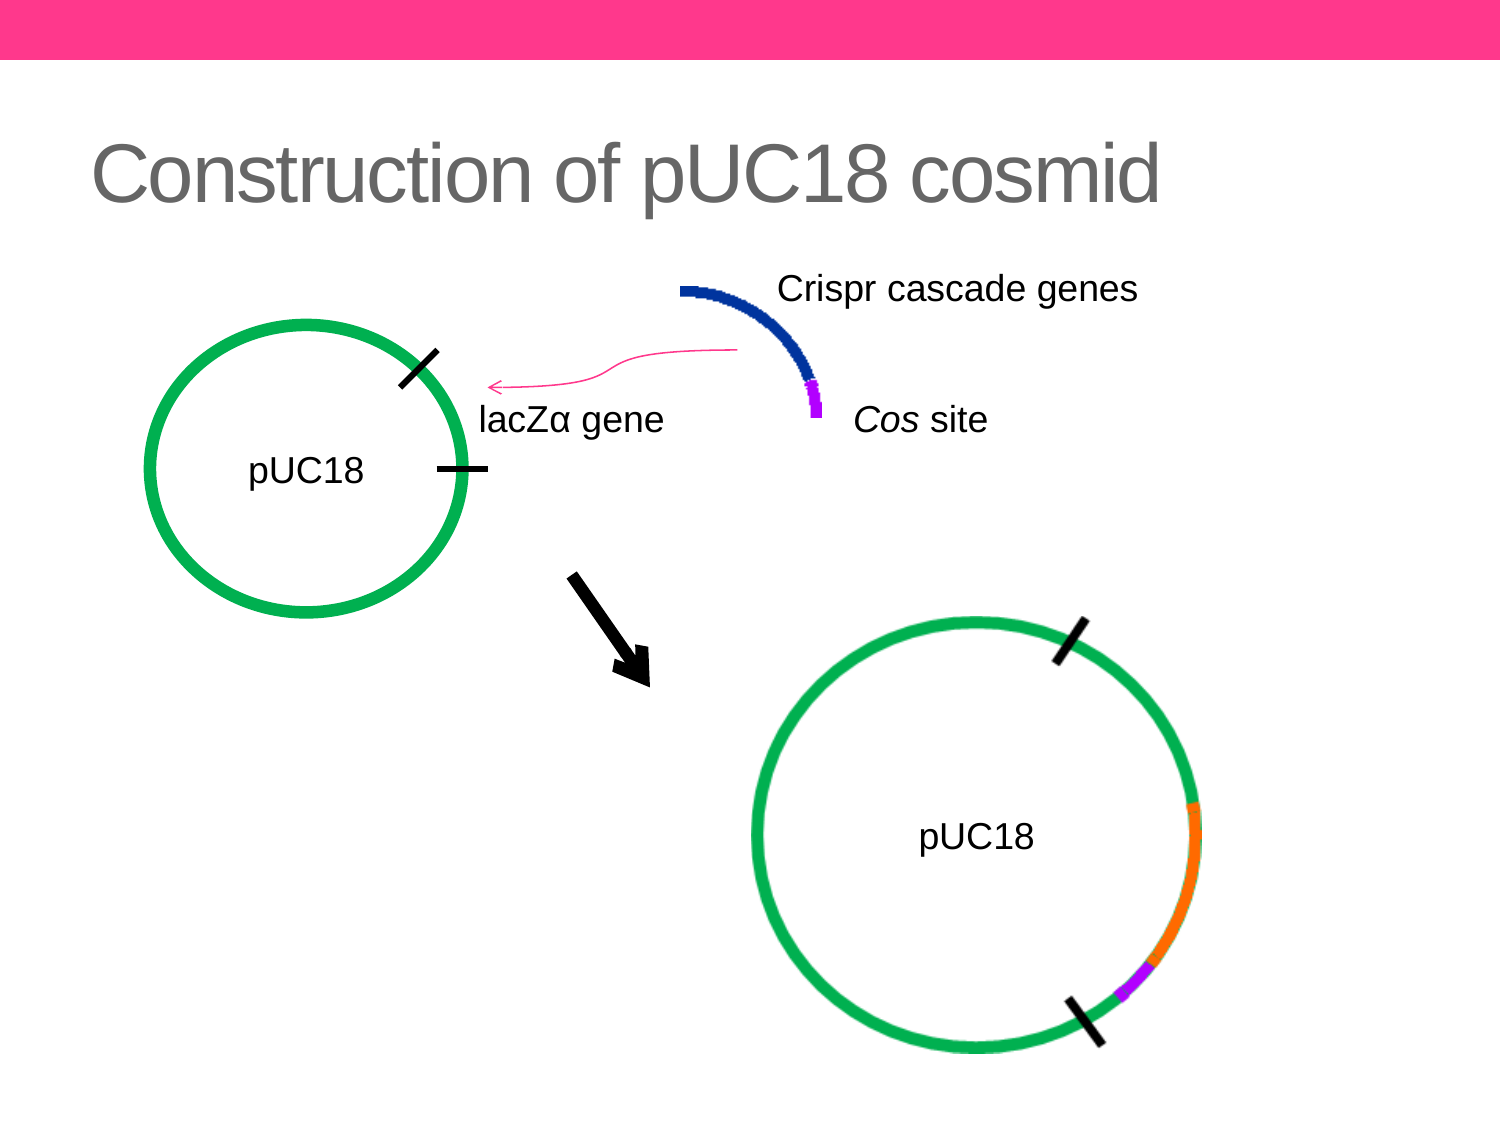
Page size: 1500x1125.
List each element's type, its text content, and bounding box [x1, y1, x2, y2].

picture [680, 286, 822, 419]
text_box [399, 349, 438, 388]
picture [751, 615, 1202, 1054]
text_box Crispr cascade genes [762, 256, 1154, 316]
title Construction of pUC18 cosmid [75, 87, 1425, 250]
text_box lacZα gene [463, 387, 680, 448]
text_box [571, 574, 651, 688]
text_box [487, 349, 738, 388]
text_box Cos site [838, 387, 1004, 448]
text_box pUC18 [147, 322, 465, 615]
